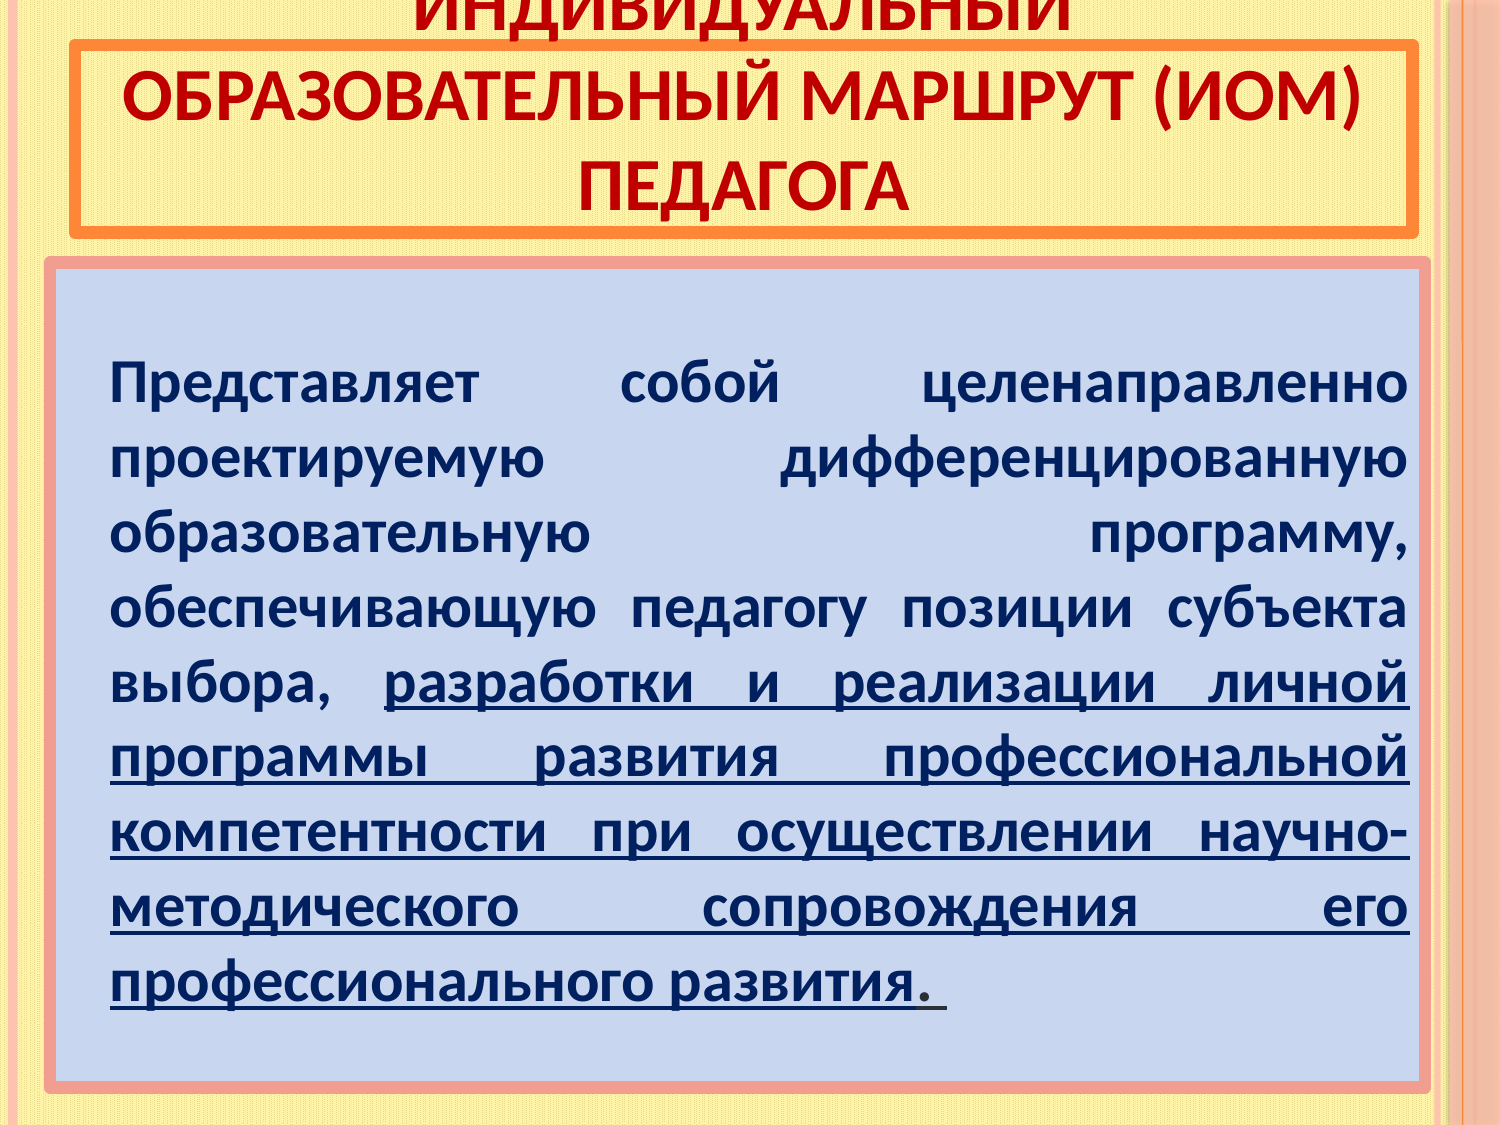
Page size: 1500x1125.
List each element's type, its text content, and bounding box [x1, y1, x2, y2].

title Индивидуальный образовательный маршрут (ИОМ) педагога [75, 45, 1413, 233]
list Представляет собой целенаправленно проектируемую дифференцированную образовательную программу, обеспечивающую педагогу позиции субъекта выбора, разработки и реализации личной программы развития профессиональной компетентности при осуществлении научно-методического сопровождения его профессионального развития. [50, 262, 1425, 1088]
